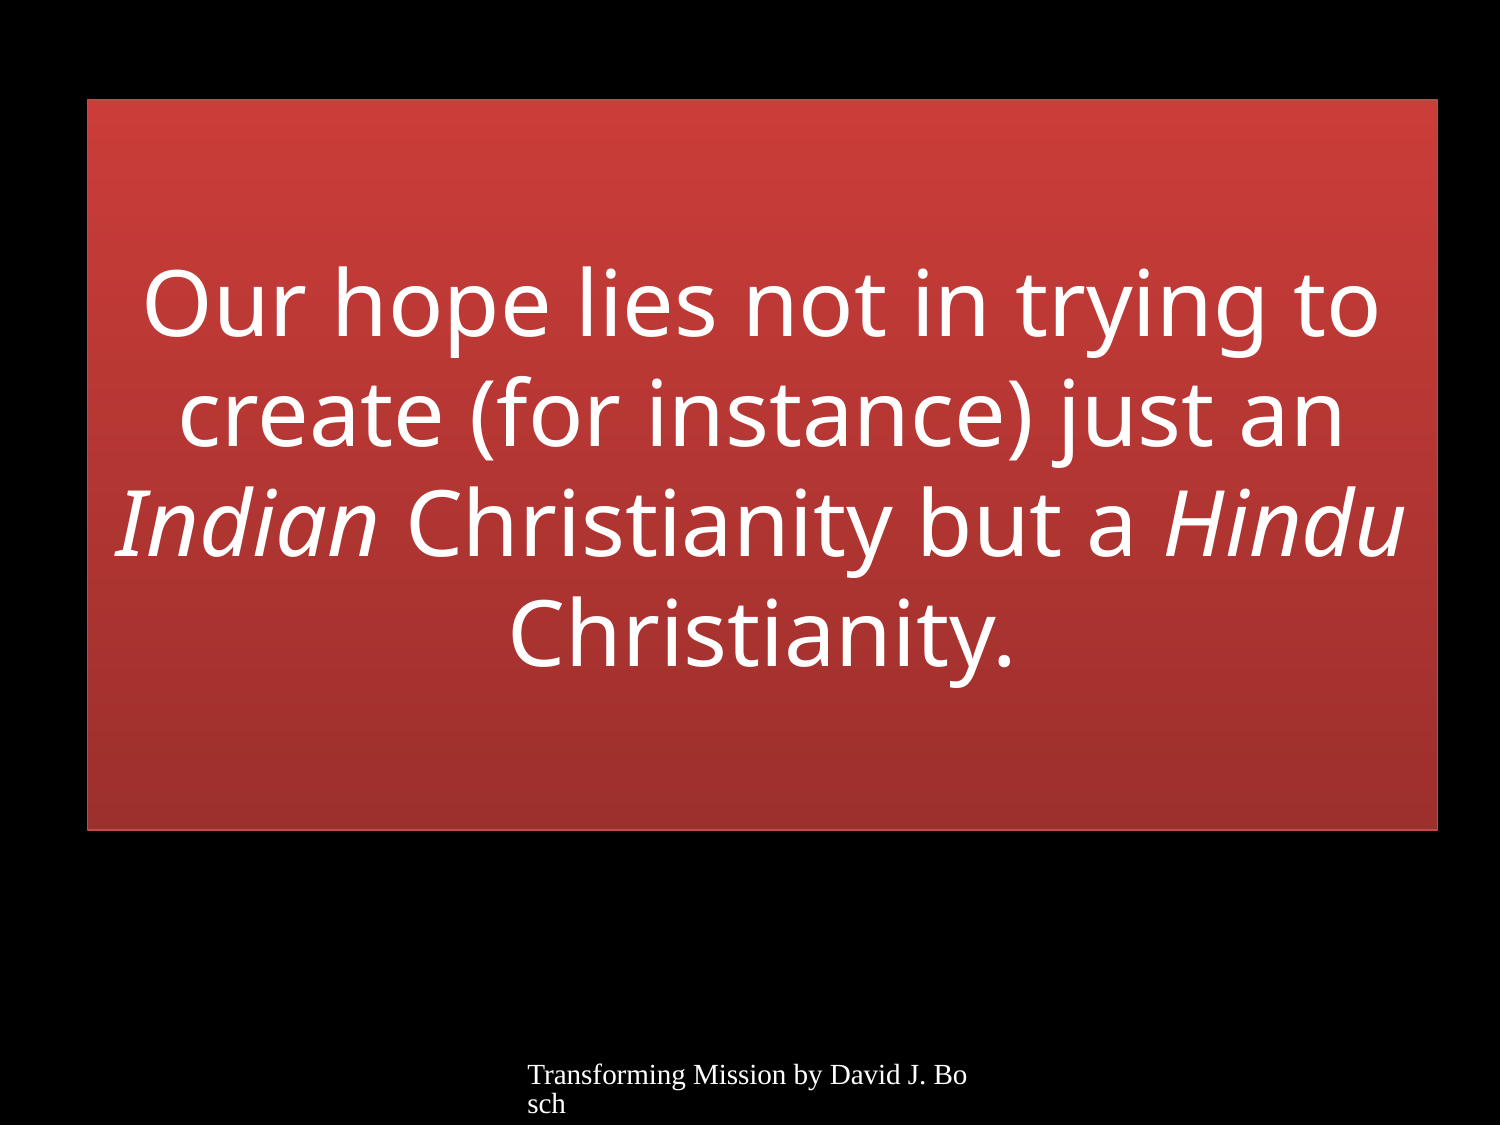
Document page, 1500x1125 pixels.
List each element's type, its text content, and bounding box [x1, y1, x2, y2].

title Our hope lies not in trying to create (for instance) just an Indian Christianity but a Hindu Christianity. [87, 99, 1438, 831]
footer Transforming Mission by David J. Bosch [512, 1042, 988, 1103]
